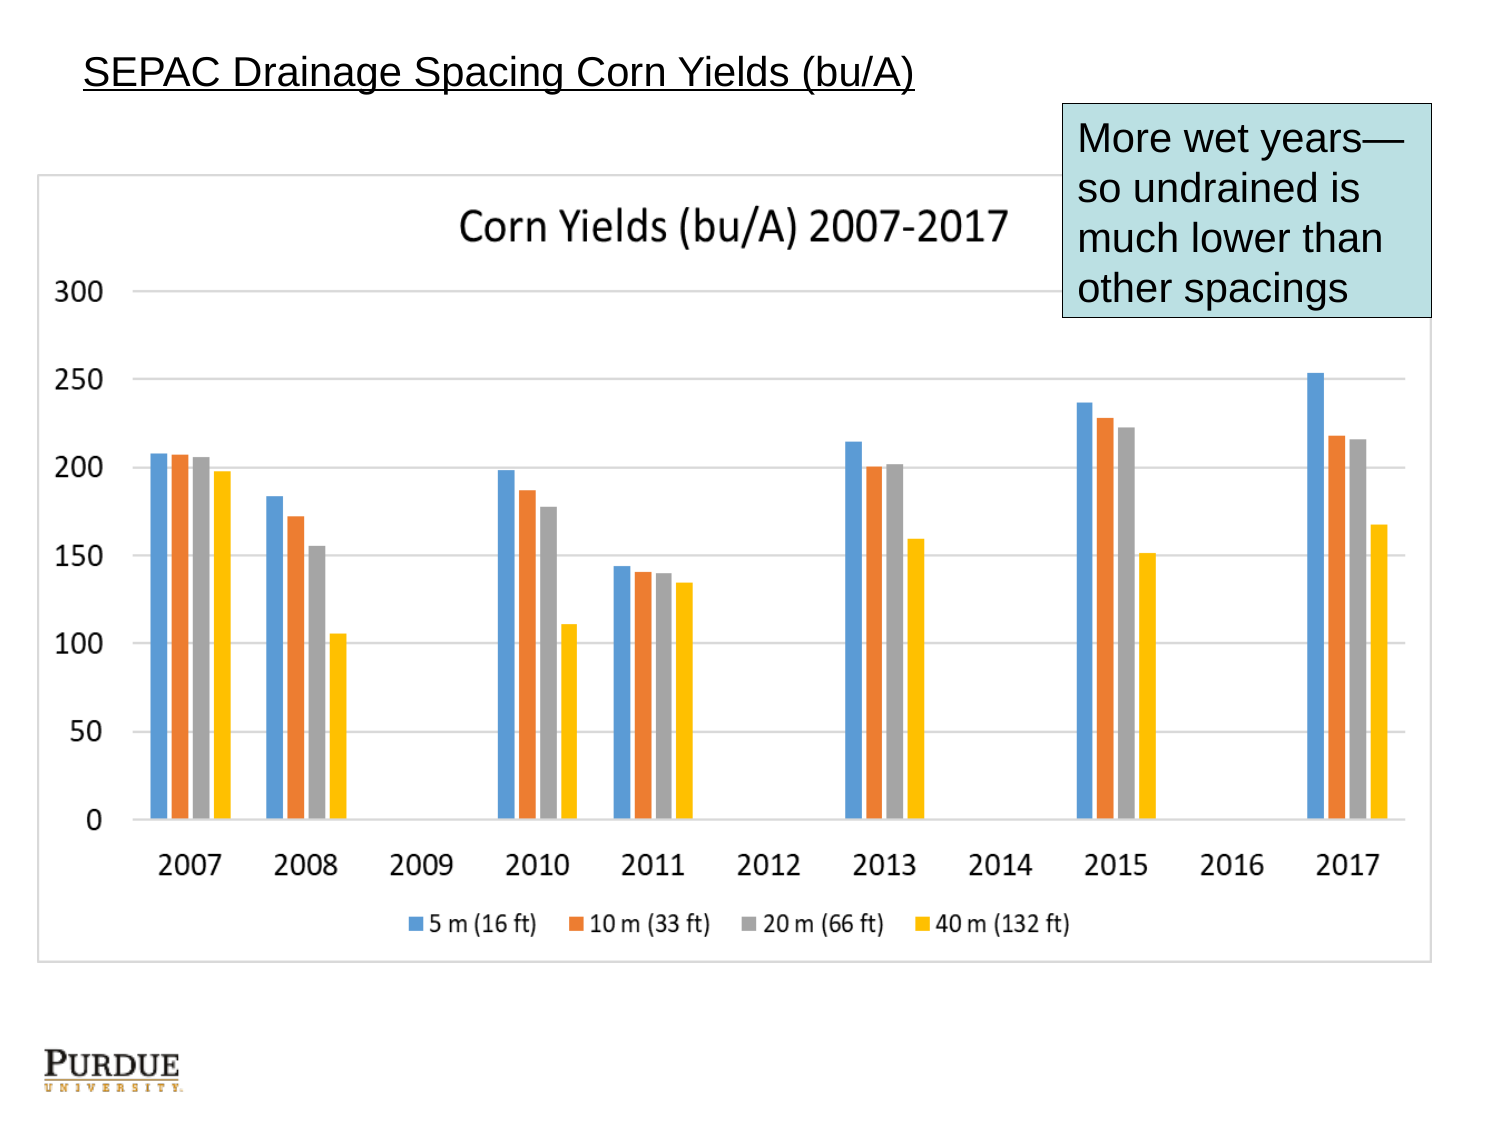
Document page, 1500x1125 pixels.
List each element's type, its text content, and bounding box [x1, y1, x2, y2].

text_box SEPAC Drainage Spacing Corn Yields (bu/A) [67, 37, 988, 103]
picture [37, 1045, 188, 1096]
picture [37, 174, 1433, 963]
text_box More wet years—so undrained is much lower than other spacings [1062, 103, 1432, 174]
